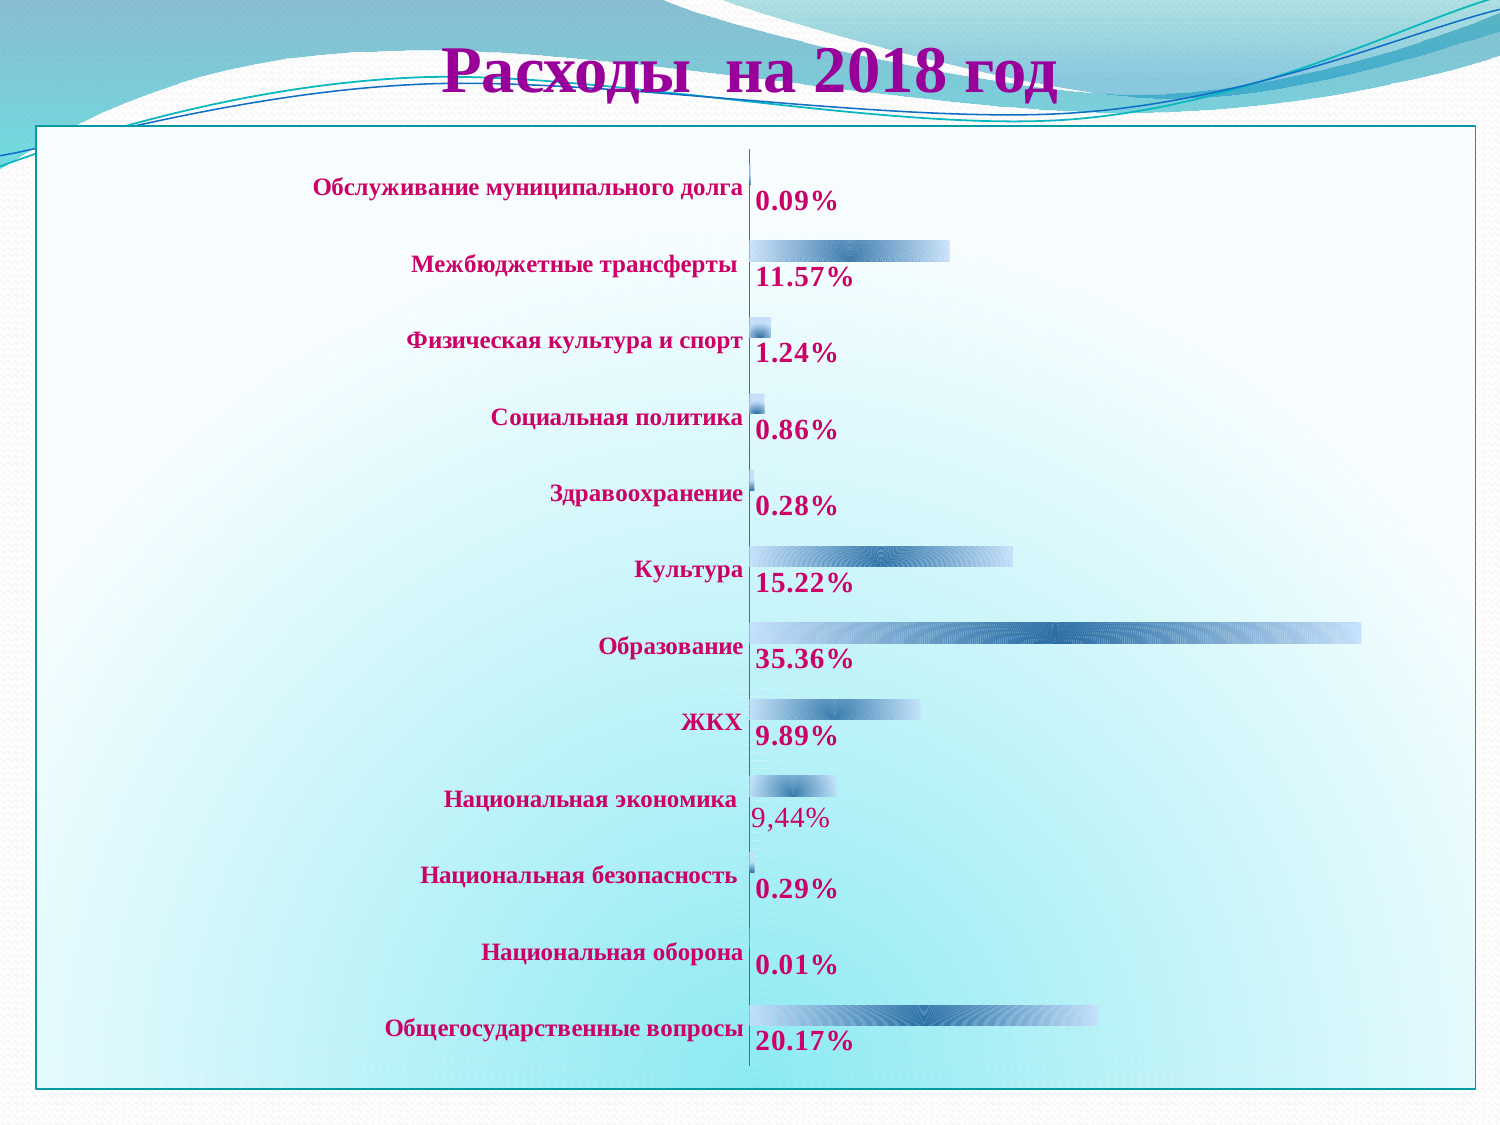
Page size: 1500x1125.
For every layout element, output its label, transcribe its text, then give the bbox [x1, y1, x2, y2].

chart [34, 125, 1477, 1091]
title Расходы на 2018 год [0, 35, 1500, 106]
